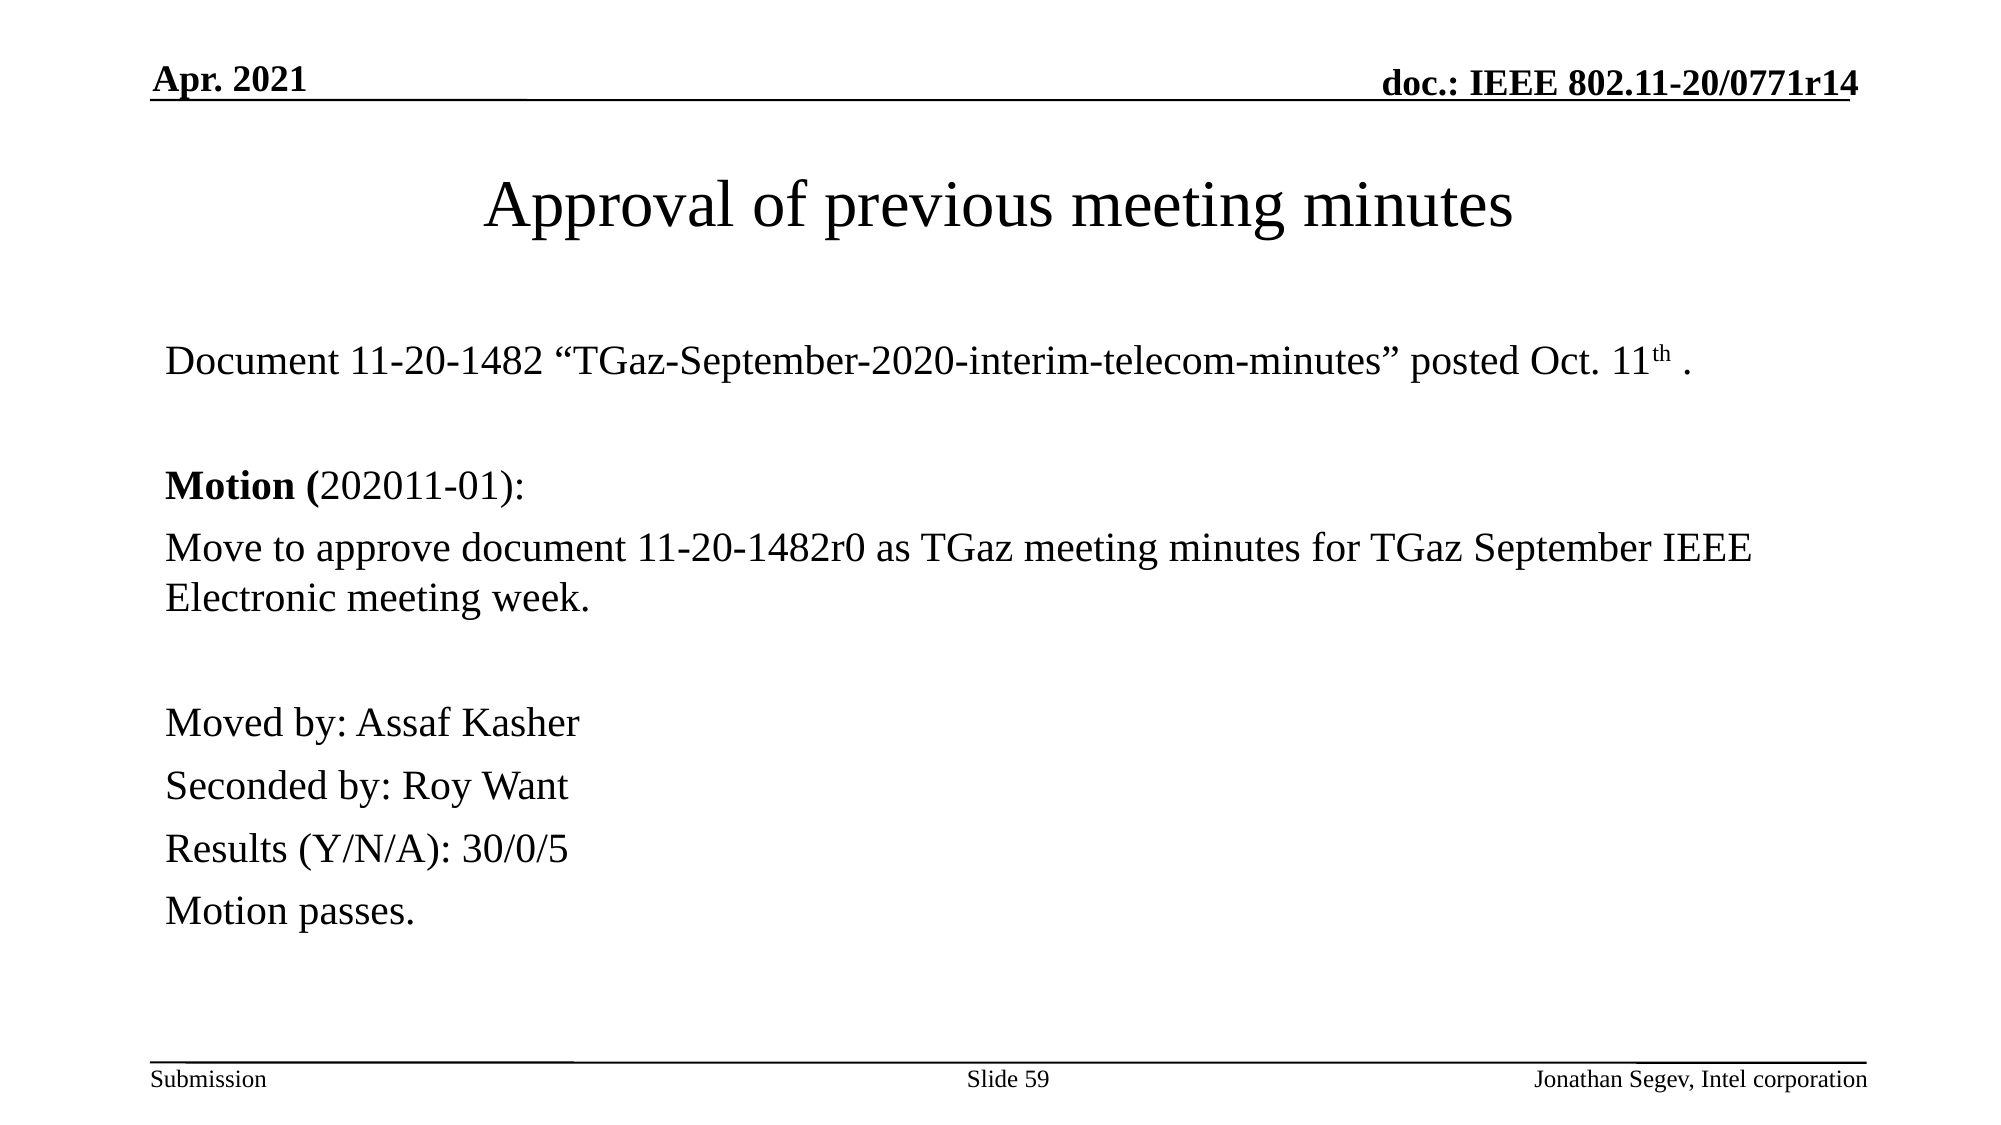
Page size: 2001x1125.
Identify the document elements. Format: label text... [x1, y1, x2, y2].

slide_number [152, 54, 563, 100]
title Approval of previous meeting minutes [149, 112, 1850, 288]
footer Jonathan Segev, Intel corporation [1171, 1061, 1869, 1093]
slide_number Slide 59 [950, 1061, 1067, 1123]
list Document 11-20-1482 “TGaz-September-2020-interim-telecom-minutes” posted Oct. 11th . Motion (202011-01): Move to approve document 11-20-1482r0 as TGaz meeting minutes for TGaz September IEEE Electronic meeting week. Moved by: Assaf Kasher Seconded by: Roy Want Results (Y/N/A): 30/0/5 Motion passes. [149, 324, 1850, 1000]
